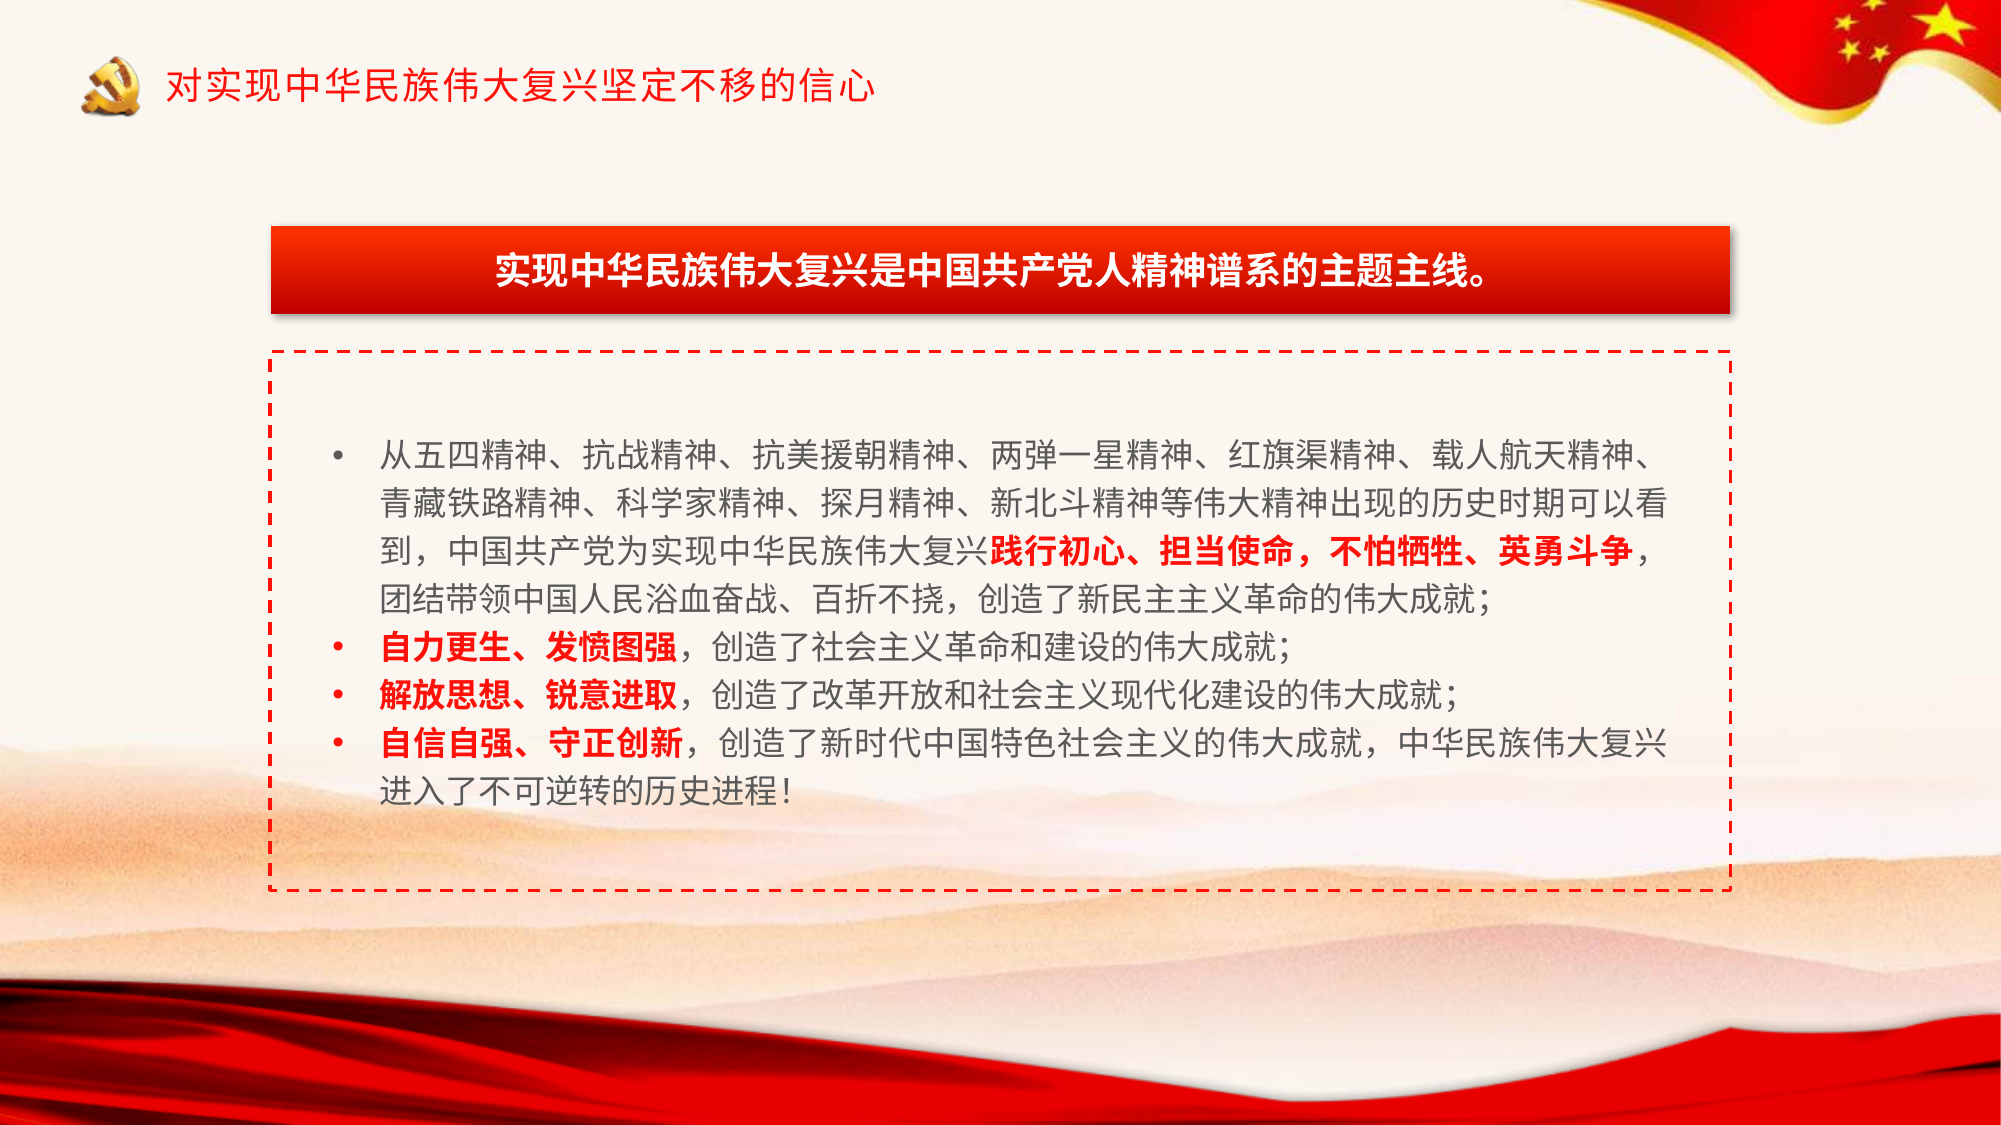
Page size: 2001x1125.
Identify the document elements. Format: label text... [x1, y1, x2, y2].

text_box 实现中华民族伟大复兴是中国共产党人精神谱系的主题主线。 [268, 223, 1732, 316]
text_box 对实现中华民族伟大复兴坚定不移的信心 [151, 55, 1119, 115]
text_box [269, 351, 1731, 891]
picture [0, 0, 2001, 1125]
